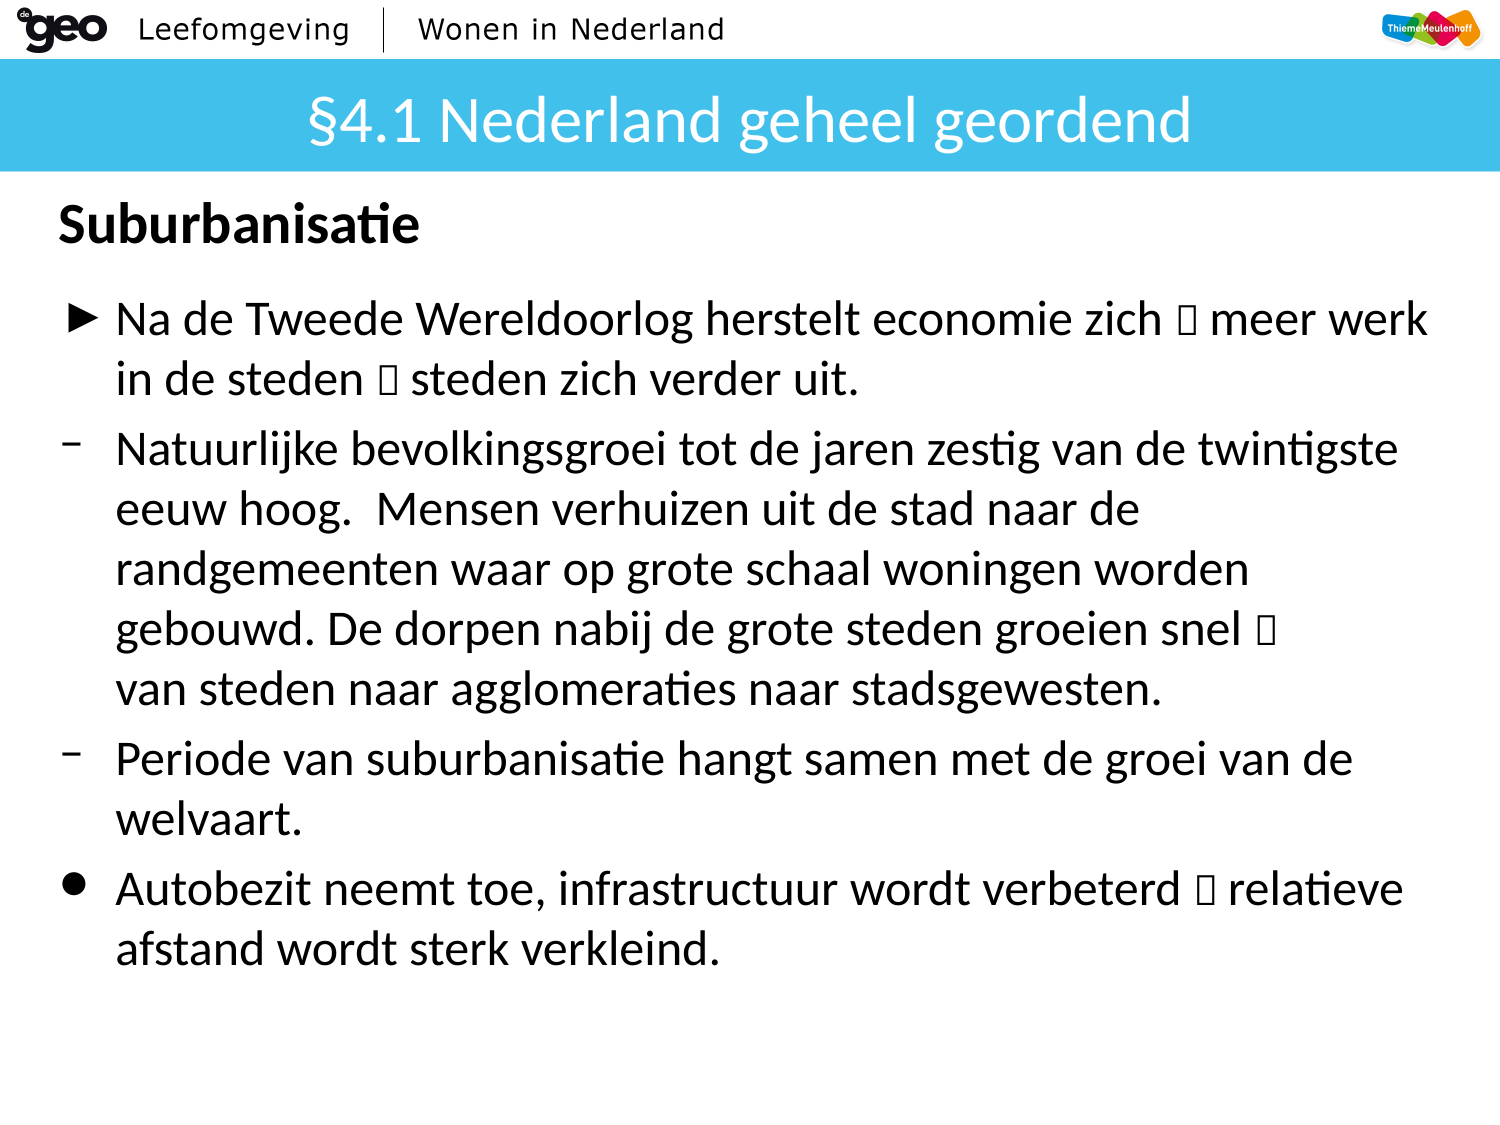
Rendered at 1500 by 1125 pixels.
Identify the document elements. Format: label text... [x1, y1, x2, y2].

title §4.1 Nederland geheel geordend [0, 61, 1500, 173]
list Suburbanisatie Na de Tweede Wereldoorlog herstelt economie zich  meer werk in de steden  steden zich verder uit. Natuurlijke bevolkingsgroei tot de jaren zestig van de twintigste eeuw hoog. Mensen verhuizen uit de stad naar de randgemeenten waar op grote schaal woningen worden gebouwd. De dorpen nabij de grote steden groeien snel  van steden naar agglomeraties naar stadsgewesten. Periode van suburbanisatie hangt samen met de groei van de welvaart. Autobezit neemt toe, infrastructuur wordt verbeterd  relatieve afstand wordt sterk verkleind. [0, 177, 1447, 1081]
picture [0, 0, 1500, 61]
picture [0, 173, 1500, 1125]
